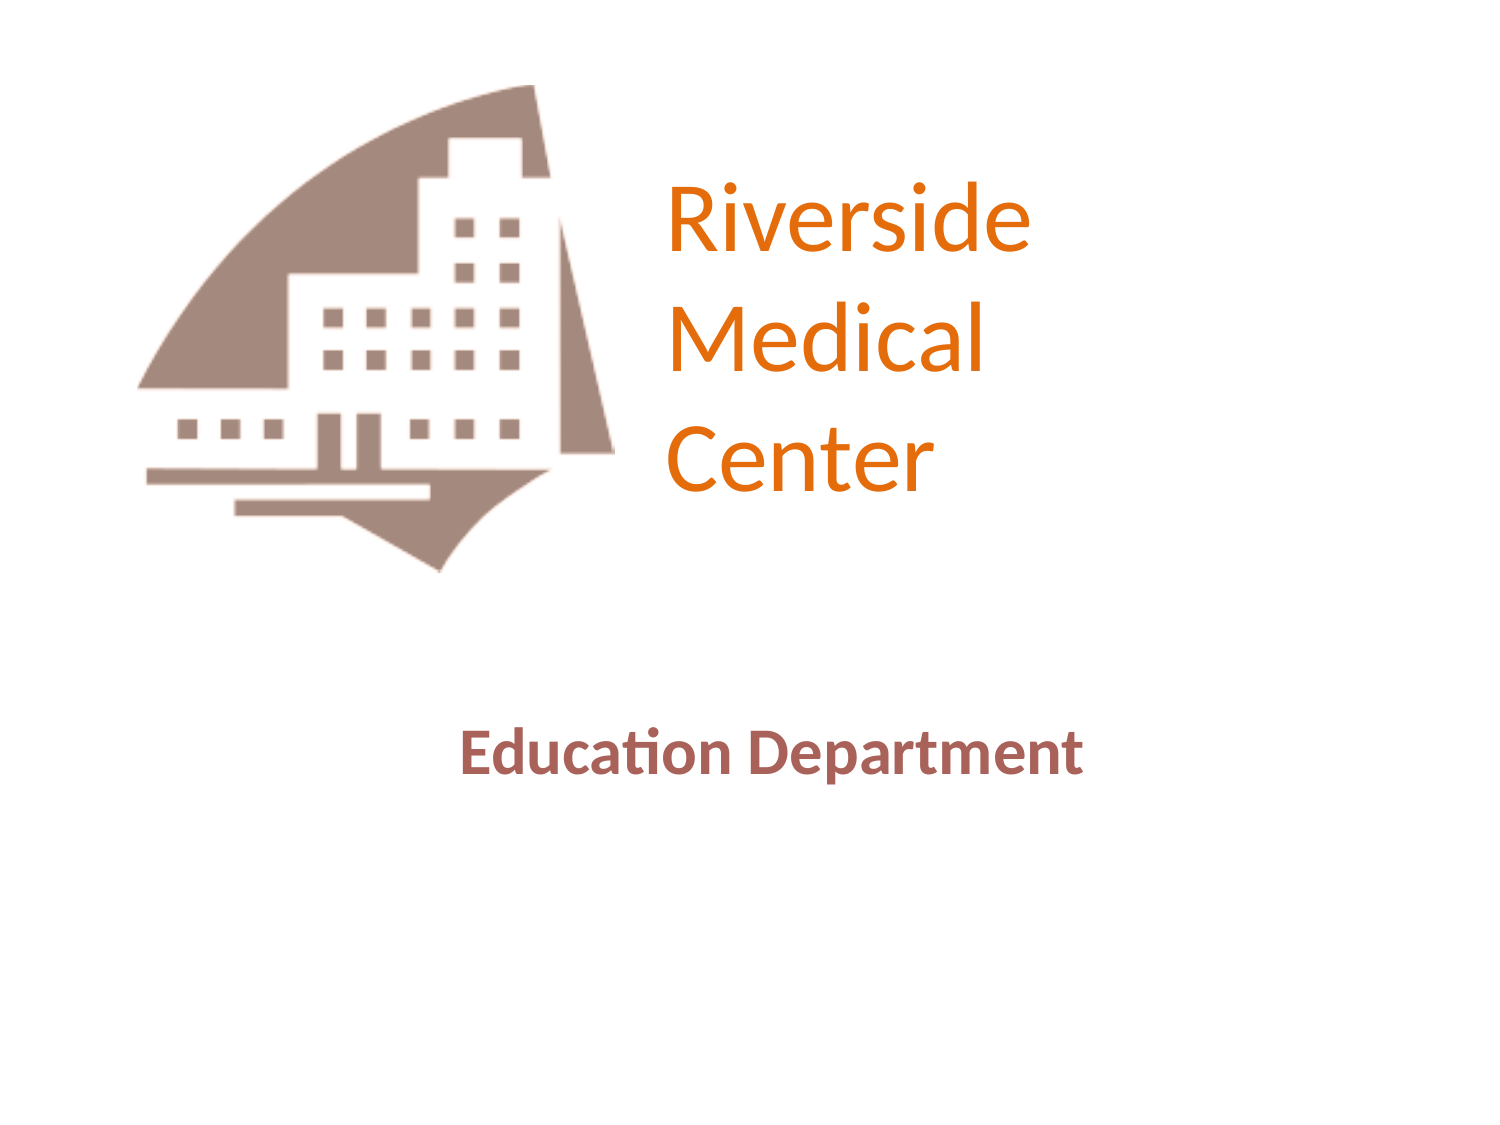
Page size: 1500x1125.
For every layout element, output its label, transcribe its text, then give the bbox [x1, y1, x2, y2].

subtitle Education Department [249, 699, 1296, 850]
picture [137, 84, 616, 573]
title Riverside Medical Center [650, 131, 1388, 532]
